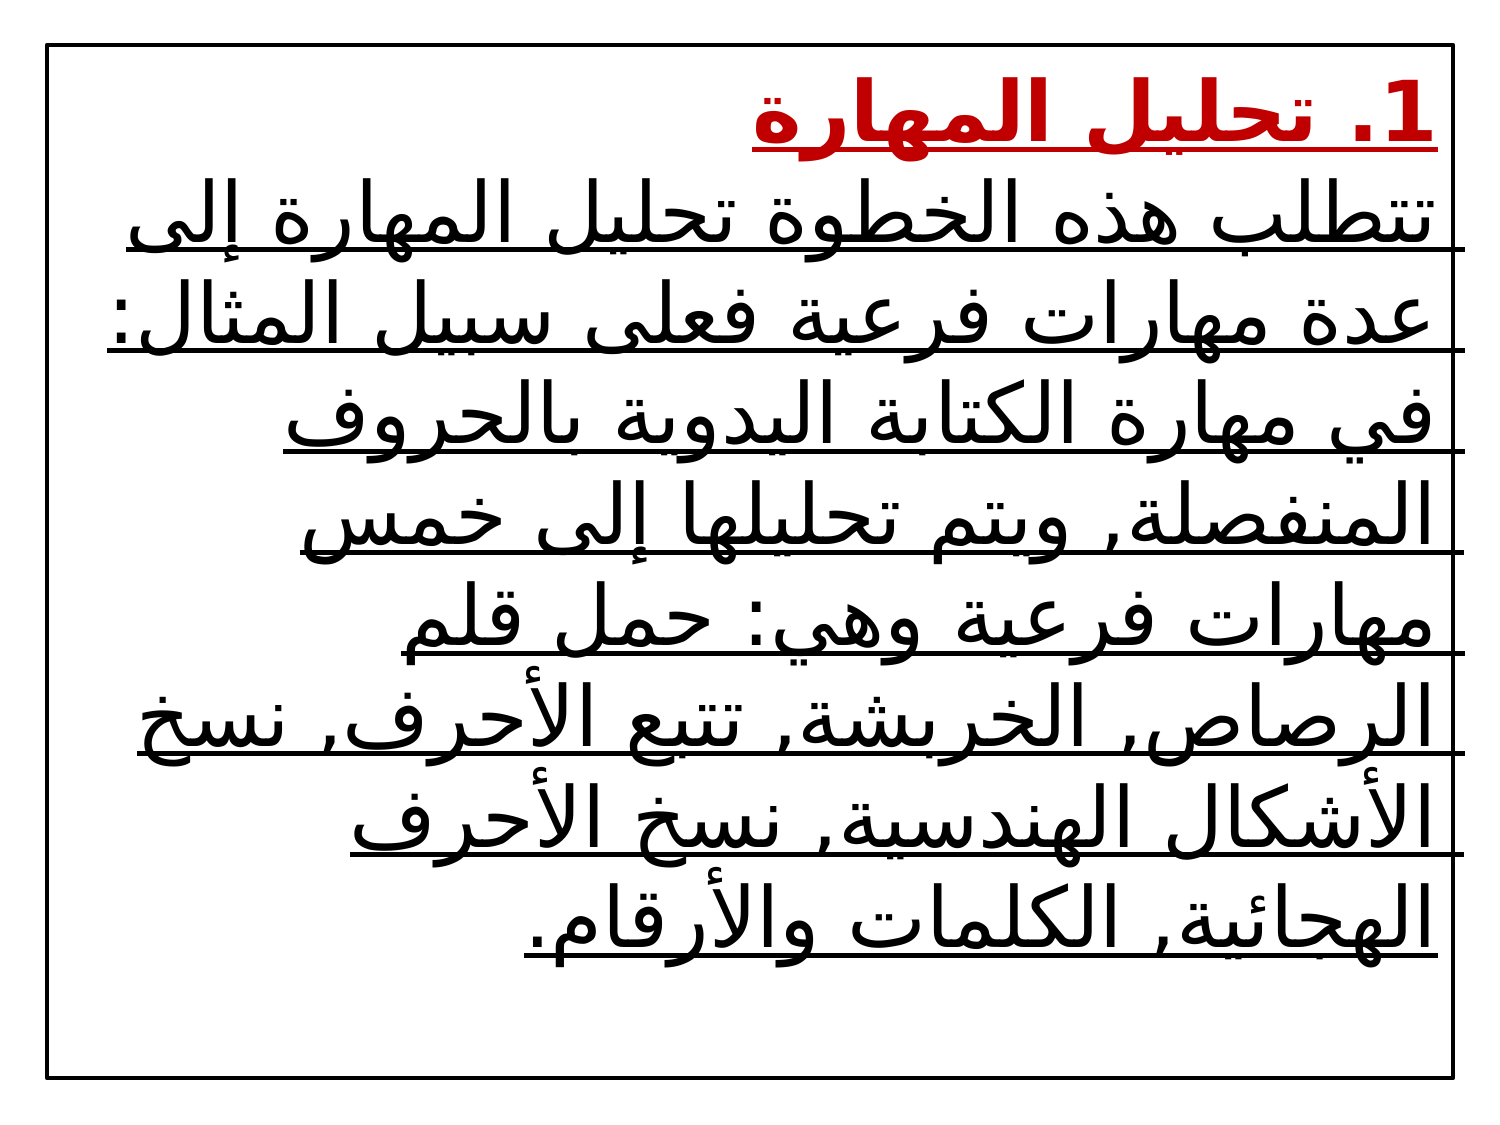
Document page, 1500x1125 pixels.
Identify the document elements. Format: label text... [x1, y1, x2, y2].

title 1. تحليل المهارة تتطلب هذه الخطوة تحليل المهارة إلى عدة مهارات فرعية فعلى سبيل المثال: في مهارة الكتابة اليدوية بالحروف المنفصلة, ويتم تحليلها إلى خمس مهارات فرعية وهي: حمل قلم الرصاص, الخربشة, تتبع الأحرف, نسخ الأشكال الهندسية, نسخ الأحرف الهجائية, الكلمات والأرقام. [45, 43, 1455, 1080]
